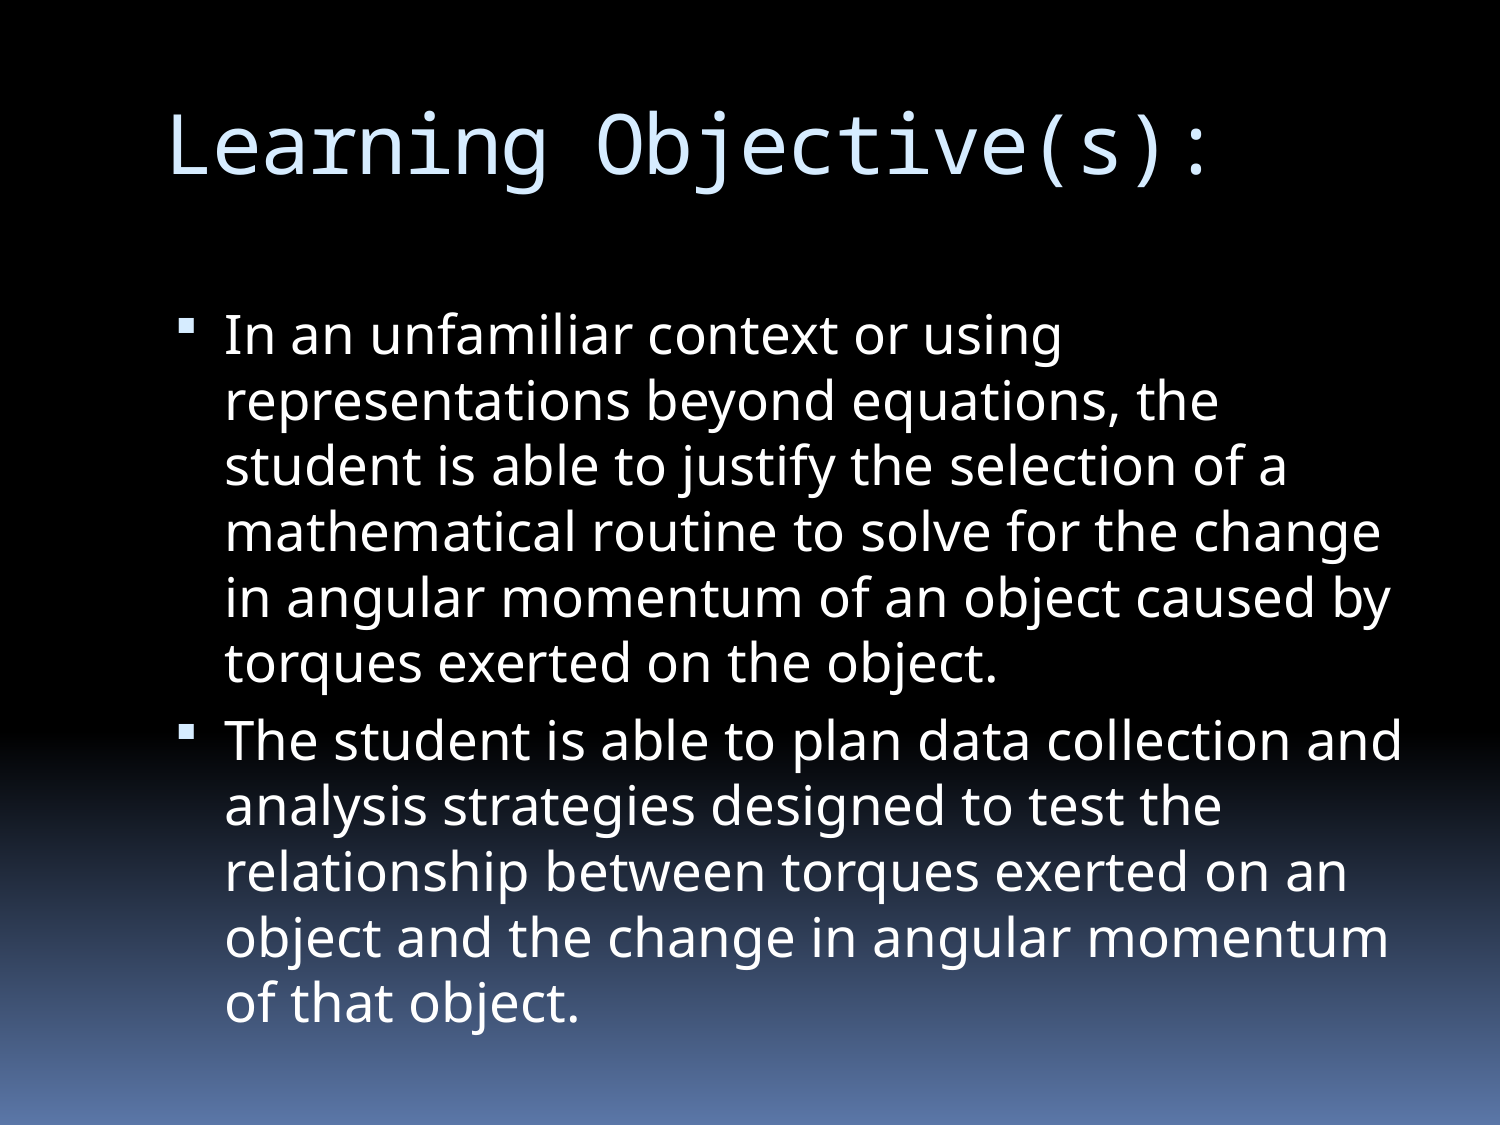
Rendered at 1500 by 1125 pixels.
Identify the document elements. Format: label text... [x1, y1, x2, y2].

list In an unfamiliar context or using representations beyond equations, the student is able to justify the selection of a mathematical routine to solve for the change in angular momentum of an object caused by torques exerted on the object. The student is able to plan data collection and analysis strategies designed to test the relationship between torques exerted on an object and the change in angular momentum of that object. [150, 292, 1425, 1043]
title Learning Objective(s): [150, 83, 1425, 234]
